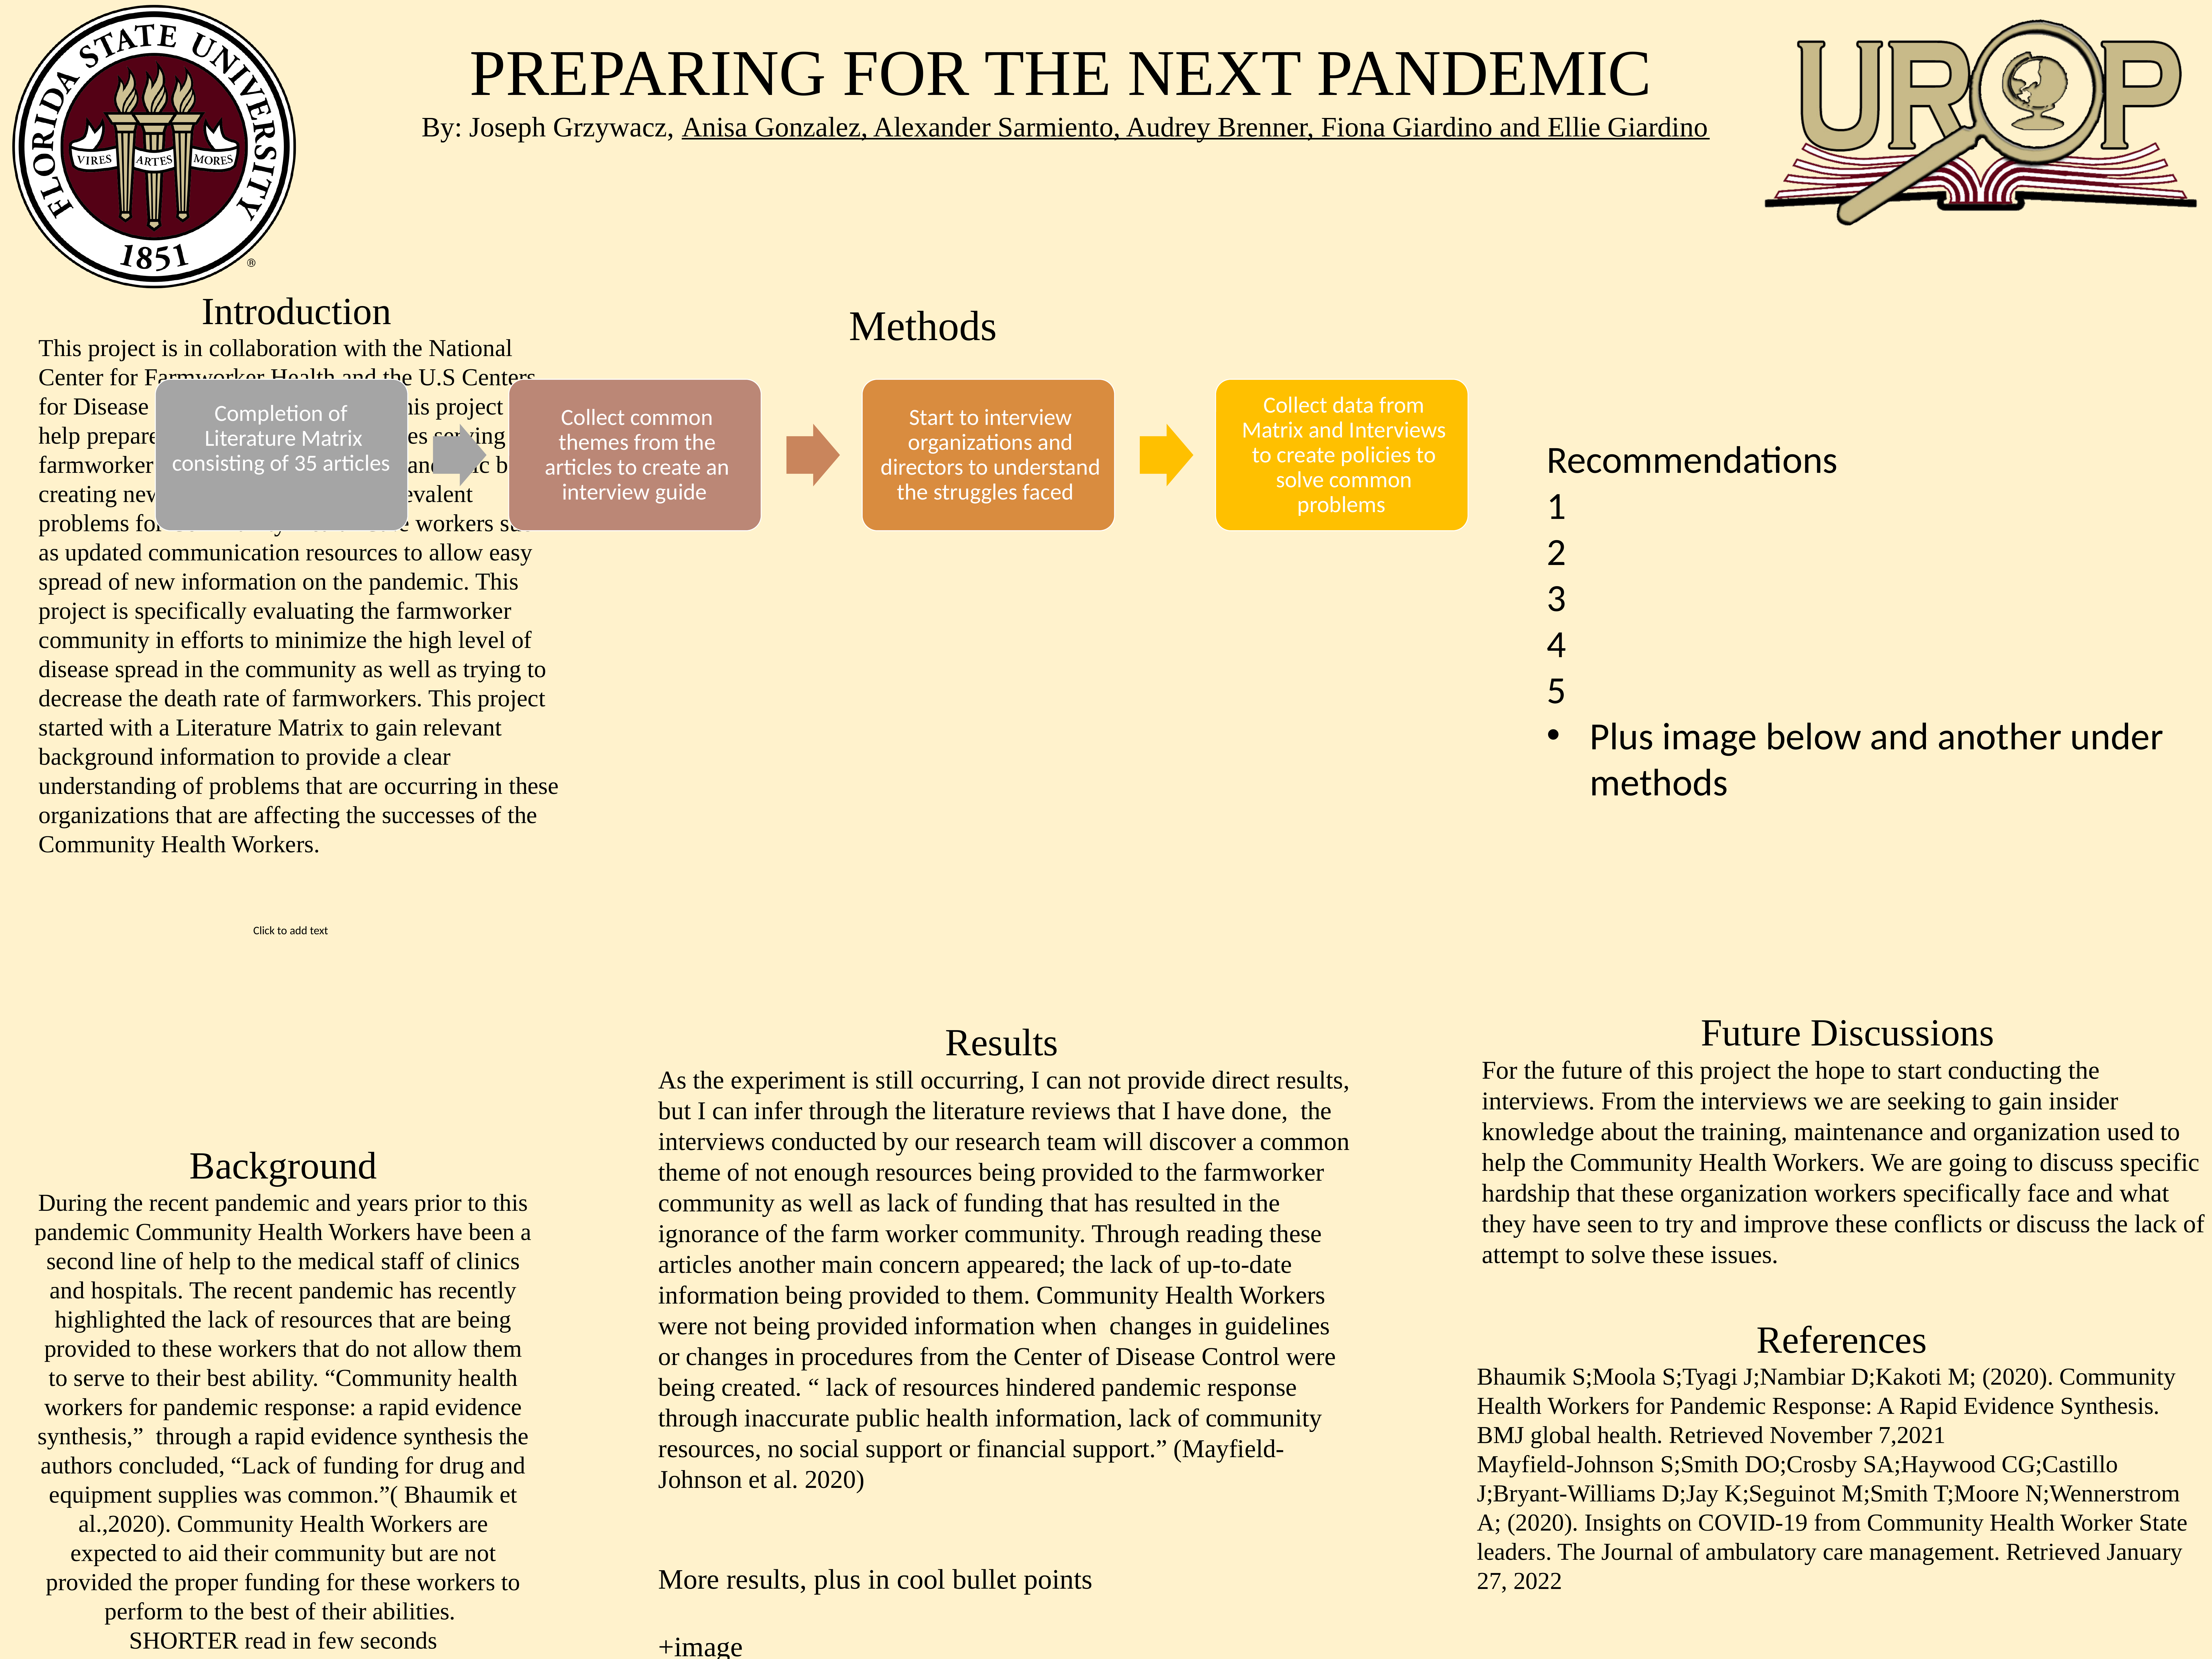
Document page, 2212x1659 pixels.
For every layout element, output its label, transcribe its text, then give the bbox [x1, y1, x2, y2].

text_box Introduction This project is in collaboration with the National Center for Farmworker Health and the U.S Centers for Disease Control. The purpose of this project is to help prepare organizations and agencies serving the farmworker community for the next pandemic by creating new policies to help solve prevalent problems for Community Health Care workers such as updated communication resources to allow easy spread of new information on the pandemic. This project is specifically evaluating the farmworker community in efforts to minimize the high level of disease spread in the community as well as trying to decrease the death rate of farmworkers. This project started with a Literature Matrix to gain relevant background information to provide a clear understanding of problems that are occurring in these organizations that are affecting the successes of the Community Health Workers. [34, 288, 155, 860]
text_box Recommendations 1 2 3 4 5 Plus image below and another under methods [1542, 432, 2212, 806]
text_box PREPARING FOR THE NEXT PANDEMIC By: Joseph Grzywacz, Anisa Gonzalez, Alexander Sarmiento, Audrey Brenner, Fiona Giardino and Ellie Giardino [1469, 27, 1705, 144]
picture [1705, 0, 2212, 322]
text_box Results As the experiment is still occurring, I can not provide direct results, but I can infer through the literature reviews that I have done, the interviews conducted by our research team will discover a common theme of not enough resources being provided to the farmworker community as well as lack of funding that has resulted in the ignorance of the farm worker community. Through reading these articles another main concern appeared; the lack of up-to-date information being provided to them. Community Health Workers were not being provided information when changes in guidelines or changes in procedures from the Center of Disease Control were being created. “ lack of resources hindered pandemic response through inaccurate public health information, lack of community resources, no social support or financial support.” (Mayfield-Johnson et al. 2020) More results, plus in cool bullet points +image [653, 1014, 1360, 1659]
text_box Future Discussions For the future of this project the hope to start conducting the interviews. From the interviews we are seeking to gain insider knowledge about the training, maintenance and organization used to help the Community Health Workers. We are going to discuss specific hardship that these organization workers specifically face and what they have seen to try and improve these conflicts or discuss the lack of attempt to solve these issues. [1477, 1005, 2212, 1271]
picture [12, 5, 155, 288]
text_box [155, 0, 1469, 921]
text_box References Bhaumik S;Moola S;Tyagi J;Nambiar D;Kakoti M; (2020). Community Health Workers for Pandemic Response: A Rapid Evidence Synthesis. BMJ global health. Retrieved November 7,2021 Mayfield-Johnson S;Smith DO;Crosby SA;Haywood CG;Castillo J;Bryant-Williams D;Jay K;Seguinot M;Smith T;Moore N;Wennerstrom A; (2020). Insights on COVID-19 from Community Health Worker State leaders. The Journal of ambulatory care management. Retrieved January 27, 2022 [1472, 1312, 2211, 1626]
text_box Background During the recent pandemic and years prior to this pandemic Community Health Workers have been a second line of help to the medical staff of clinics and hospitals. The recent pandemic has recently highlighted the lack of resources that are being provided to these workers that do not allow them to serve to their best ability. “Community health workers for pandemic response: a rapid evidence synthesis,” through a rapid evidence synthesis the authors concluded, “Lack of funding for drug and equipment supplies was common.”( Bhaumik et al.,2020). Community Health Workers are expected to aid their community but are not provided the proper funding for these workers to perform to the best of their abilities. SHORTER read in few seconds [28, 1138, 539, 1656]
text_box Click to add text [249, 921, 387, 939]
